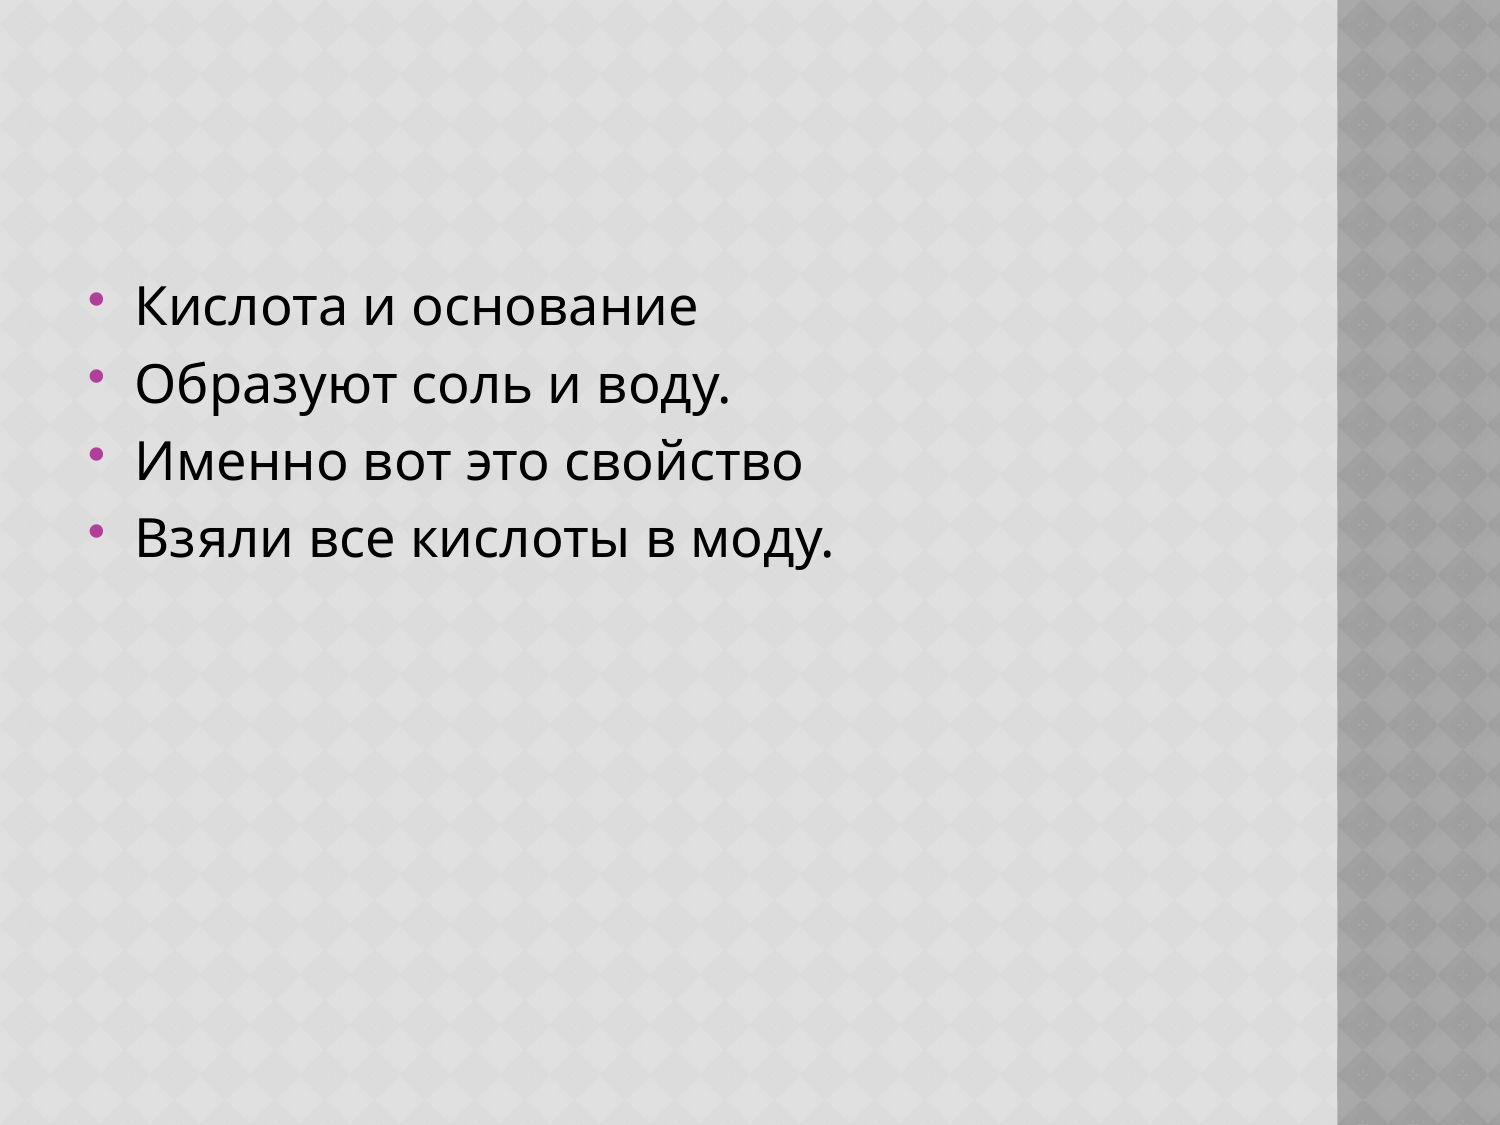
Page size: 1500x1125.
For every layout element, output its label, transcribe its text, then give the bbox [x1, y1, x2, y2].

list Кислота и основание Образуют соль и воду. Именно вот это свойство Взяли все кислоты в моду. [75, 264, 1263, 1059]
